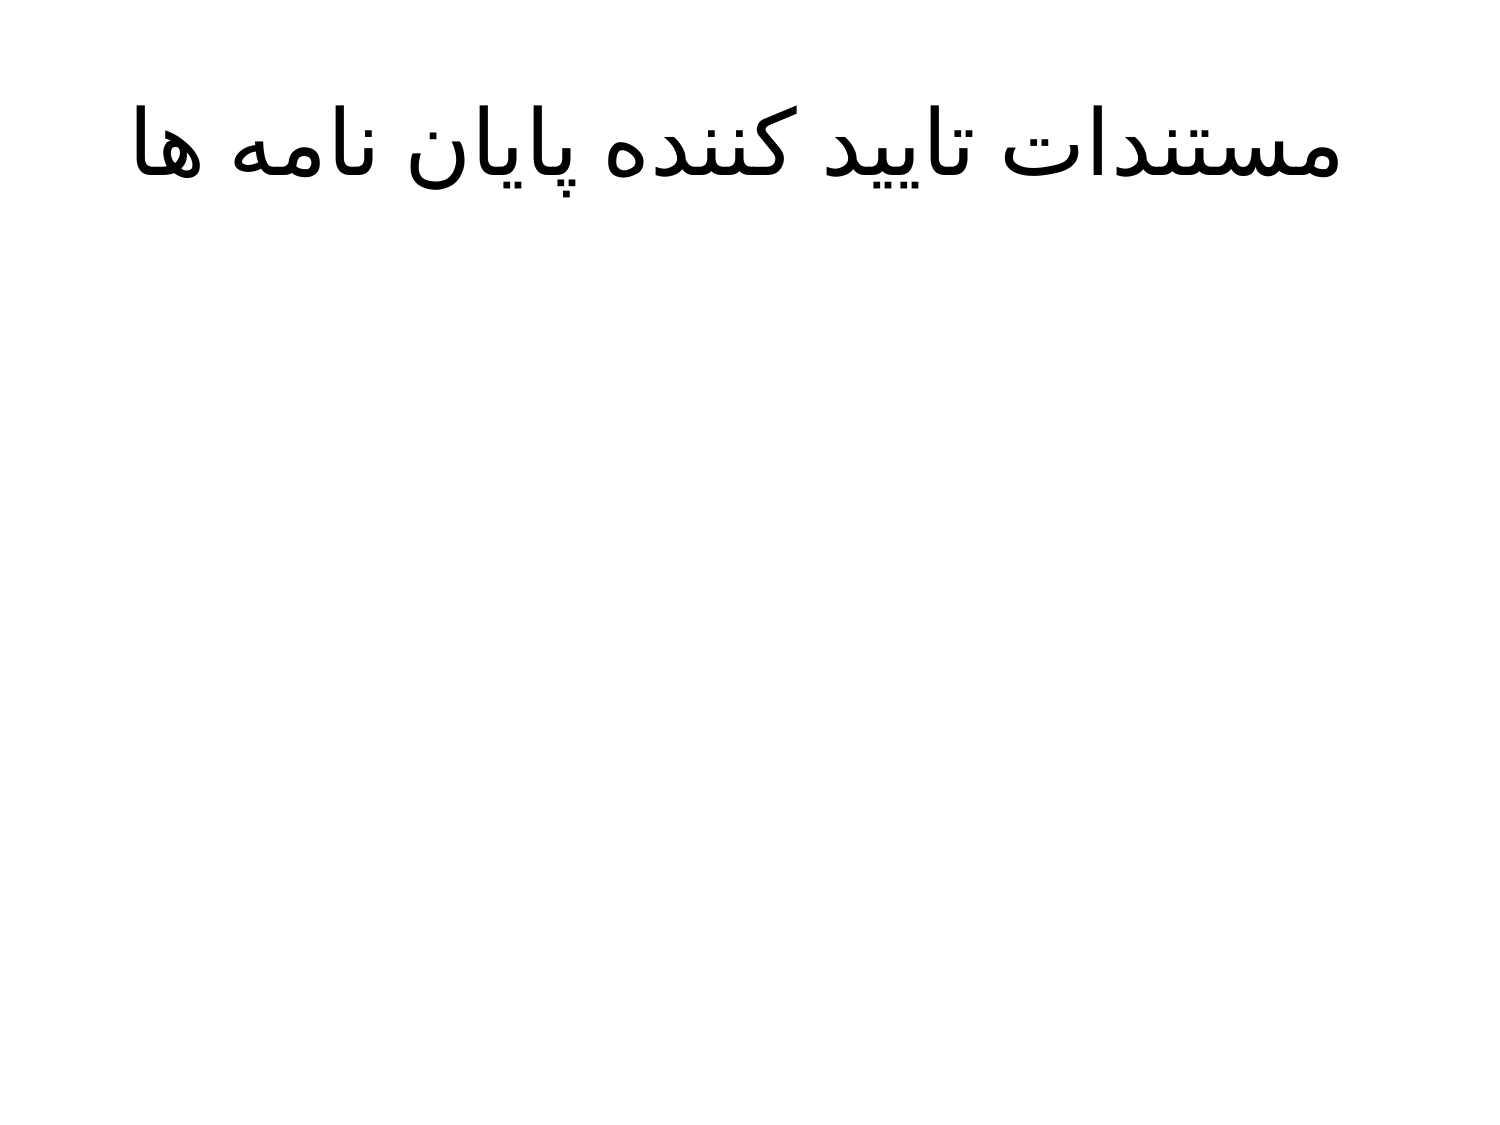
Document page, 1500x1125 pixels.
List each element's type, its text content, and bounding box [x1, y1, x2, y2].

title مستندات تایید کننده پایان نامه ها [75, 45, 1425, 233]
